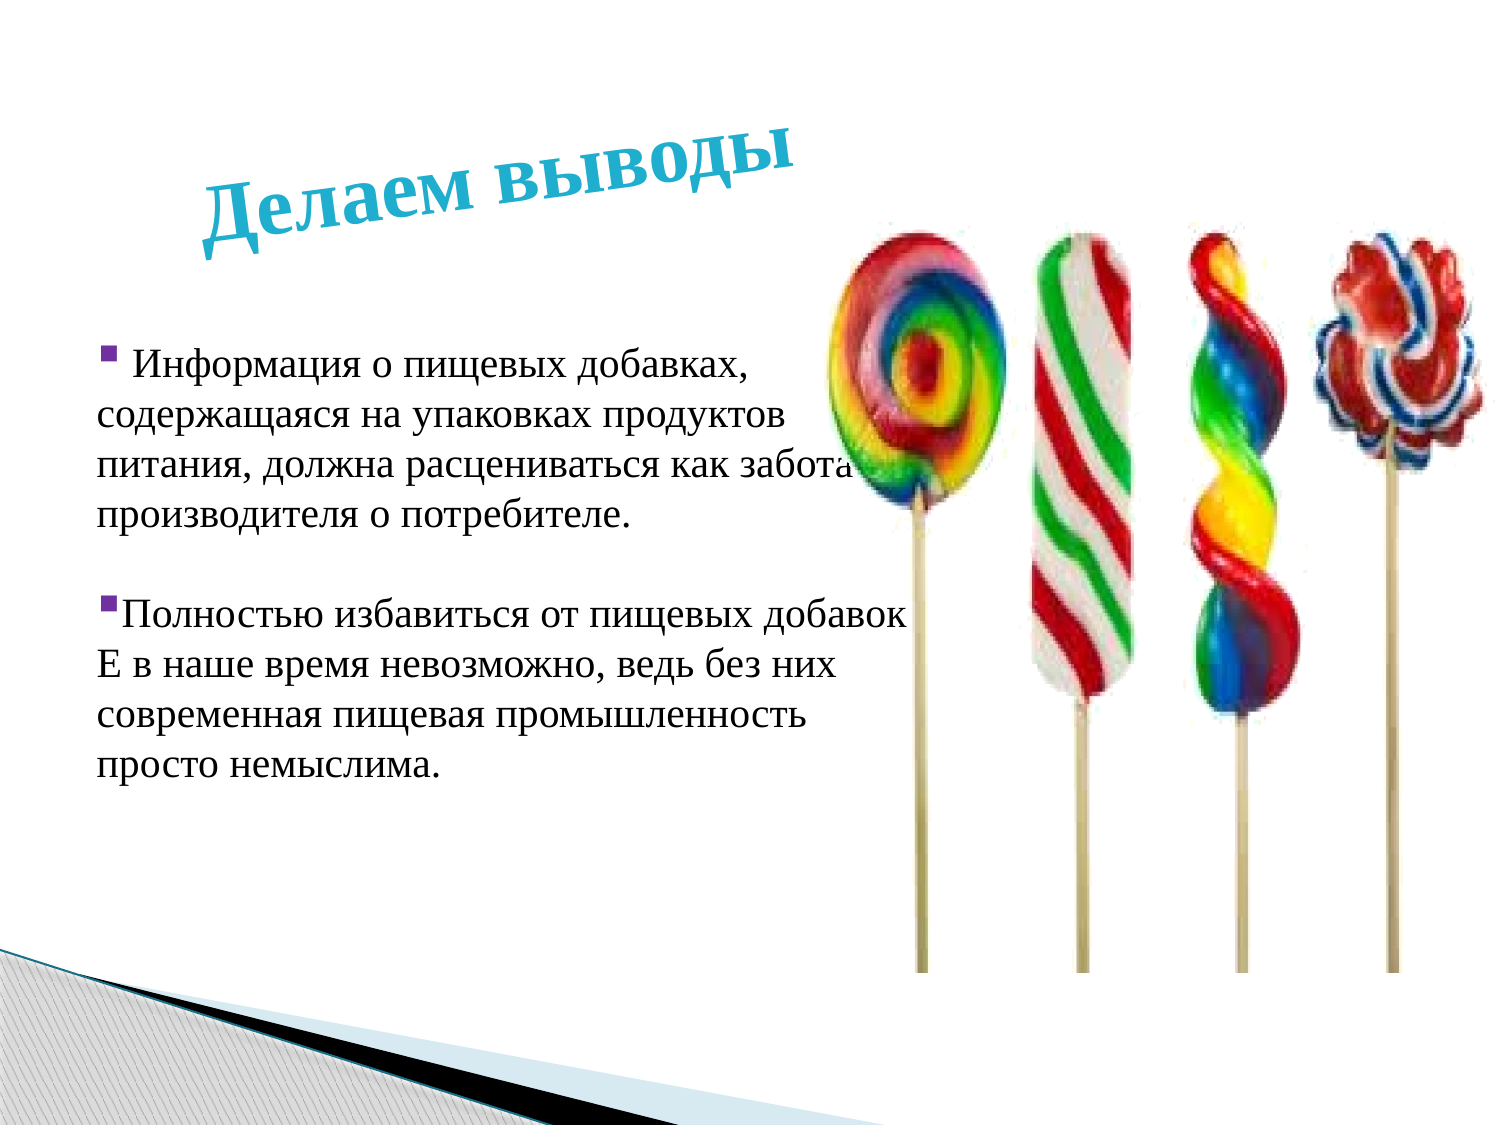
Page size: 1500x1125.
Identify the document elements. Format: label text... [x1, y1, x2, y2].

text_box Информация о пищевых добавках, содержащаяся на упаковках продуктов питания, должна расцениваться как забота производителя о потребителе. Полностью избавиться от пищевых добавок Е в наше время невозможно, ведь без них современная пищевая промышленность просто немыслима. [81, 328, 802, 793]
text_box Делаем выводы [175, 46, 1018, 270]
picture [808, 222, 1500, 973]
